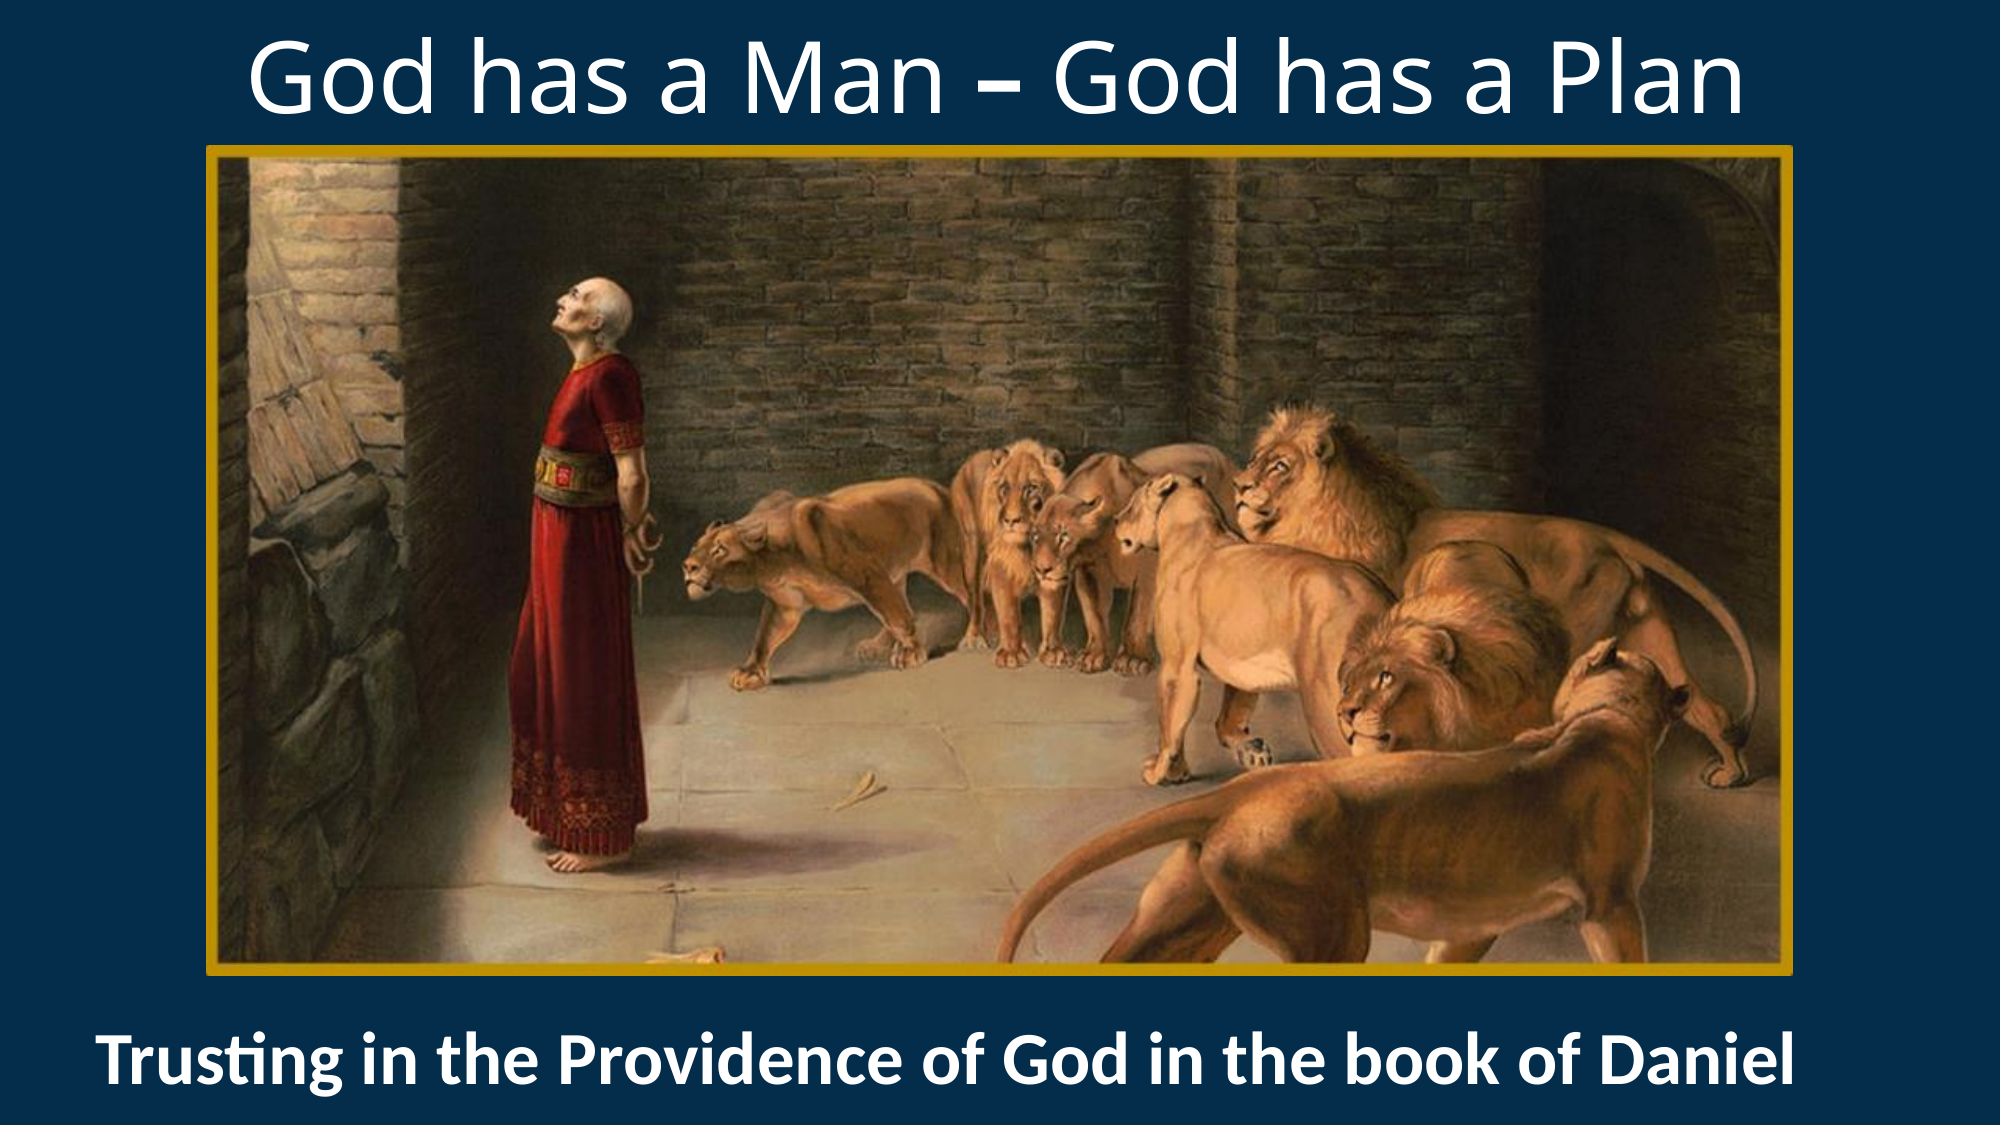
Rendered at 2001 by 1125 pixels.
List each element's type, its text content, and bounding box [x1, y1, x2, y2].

picture [206, 145, 1793, 976]
text_box God has a Man – God has a Plan [54, 6, 1940, 142]
text_box Trusting in the Providence of God in the book of Daniel [80, 1001, 1893, 1107]
